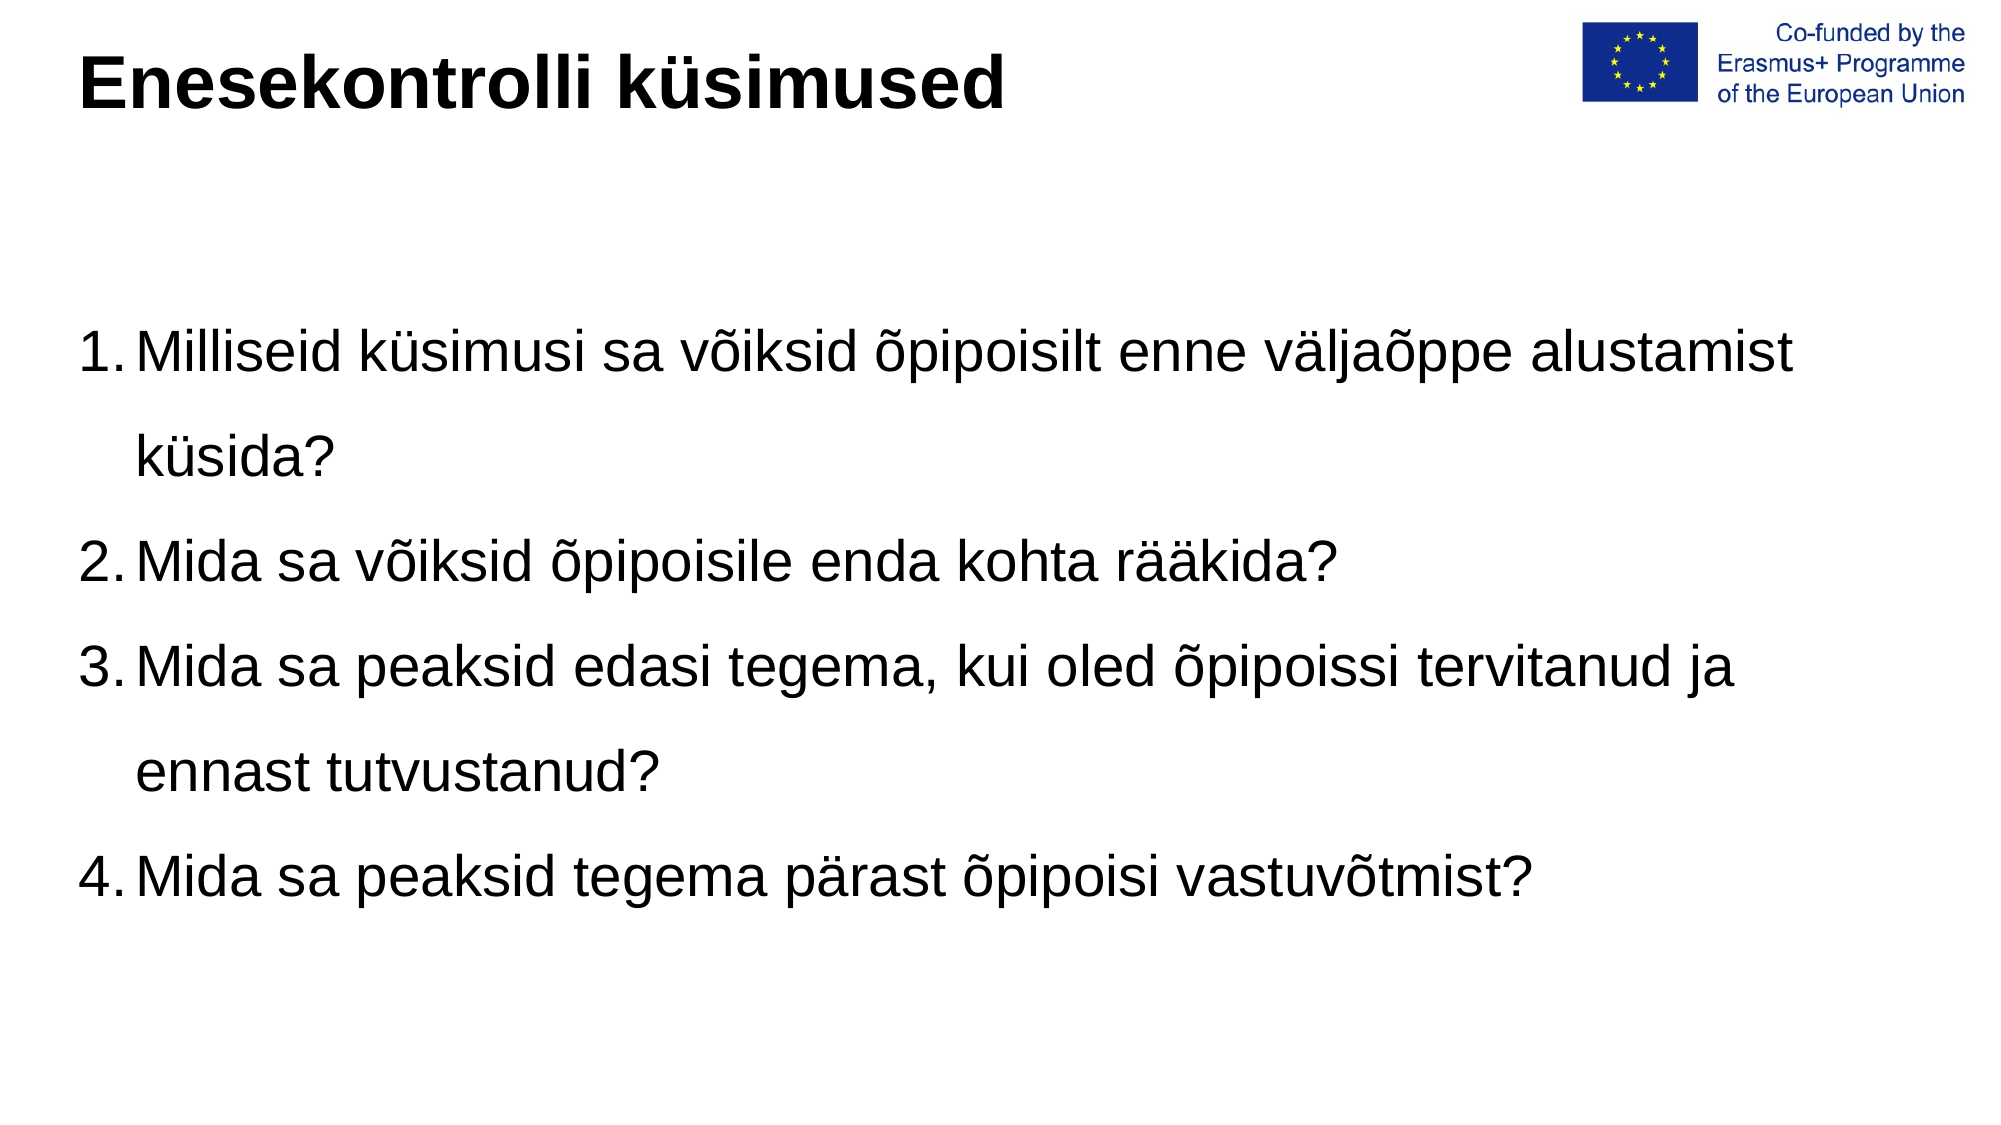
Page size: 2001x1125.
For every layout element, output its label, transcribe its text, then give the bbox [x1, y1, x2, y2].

picture [1558, 0, 1984, 125]
text_box Enesekontrolli küsimused [64, 26, 1552, 222]
text_box Milliseid küsimusi sa võiksid õpipoisilt enne väljaõppe alustamist küsida? Mida sa võiksid õpipoisile enda kohta rääkida? Mida sa peaksid edasi tegema, kui oled õpipoissi tervitanud ja ennast tutvustanud? Mida sa peaksid tegema pärast õpipoisi vastuvõtmist? [64, 271, 1854, 1021]
